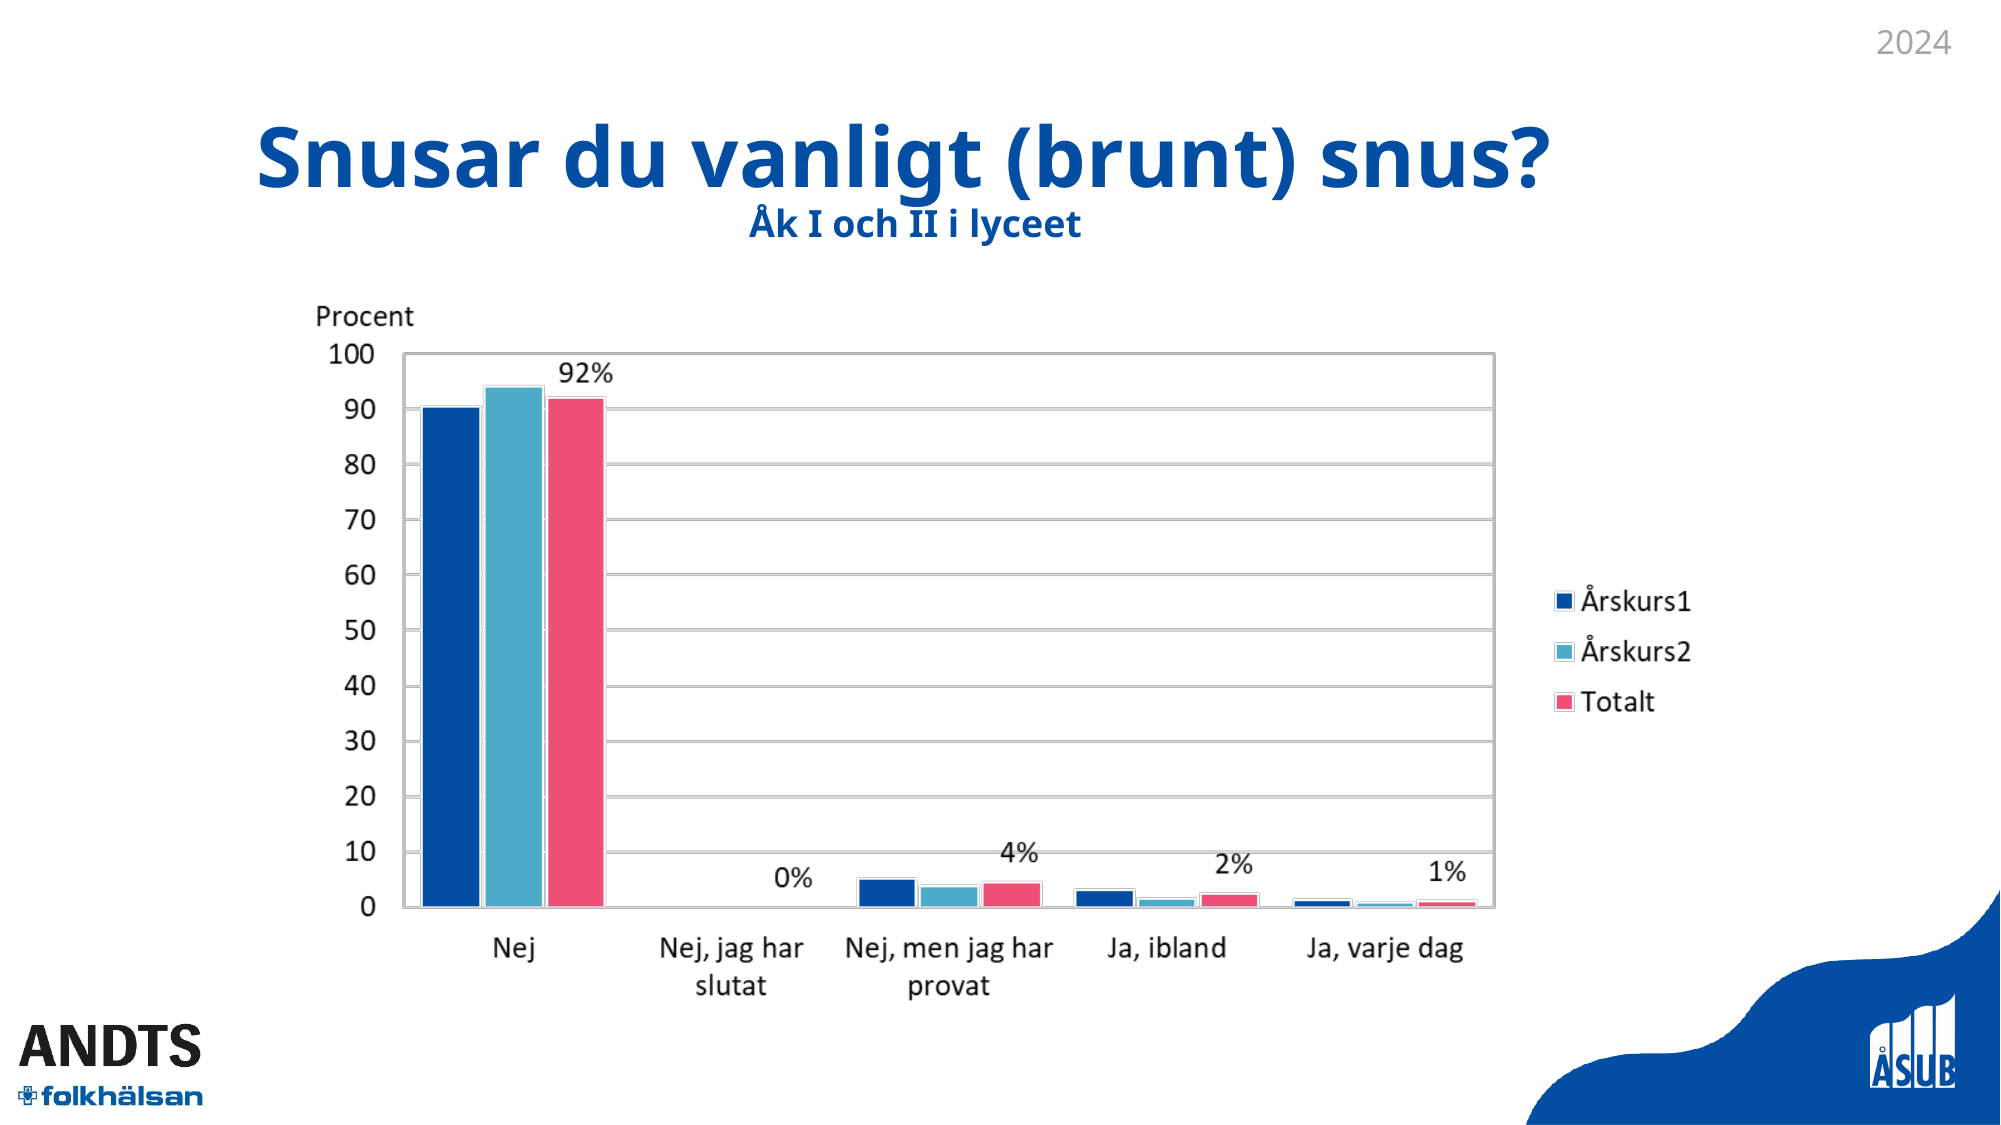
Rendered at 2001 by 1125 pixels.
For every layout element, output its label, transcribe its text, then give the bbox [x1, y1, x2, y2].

picture [295, 286, 2000, 1125]
title Snusar du vanligt (brunt) snus? Åk I och II i lyceet [125, 107, 1706, 279]
picture [0, 1001, 220, 1125]
